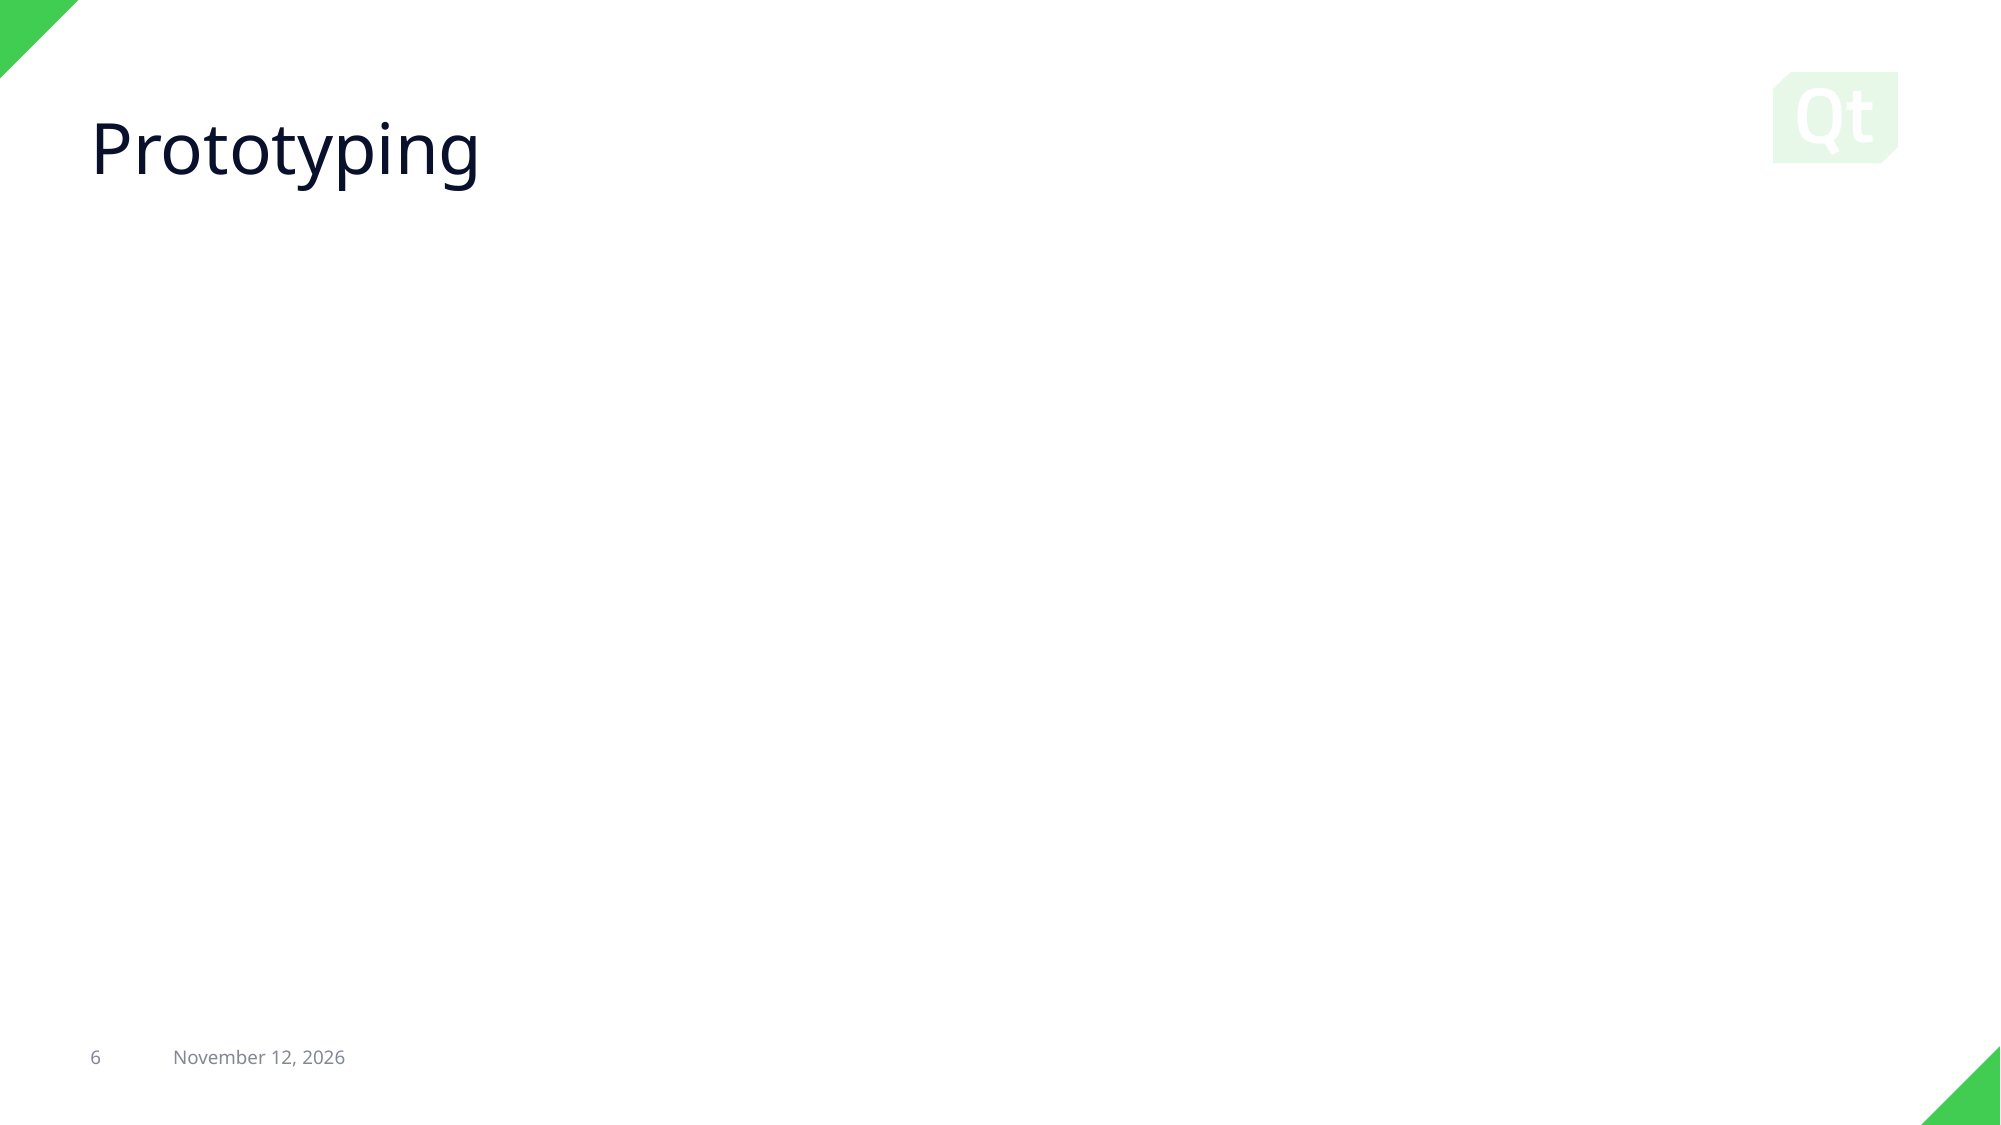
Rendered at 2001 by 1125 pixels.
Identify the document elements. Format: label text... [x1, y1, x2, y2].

title Prototyping [90, 113, 1910, 268]
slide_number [174, 1046, 469, 1071]
slide_number 6 [90, 1046, 174, 1071]
